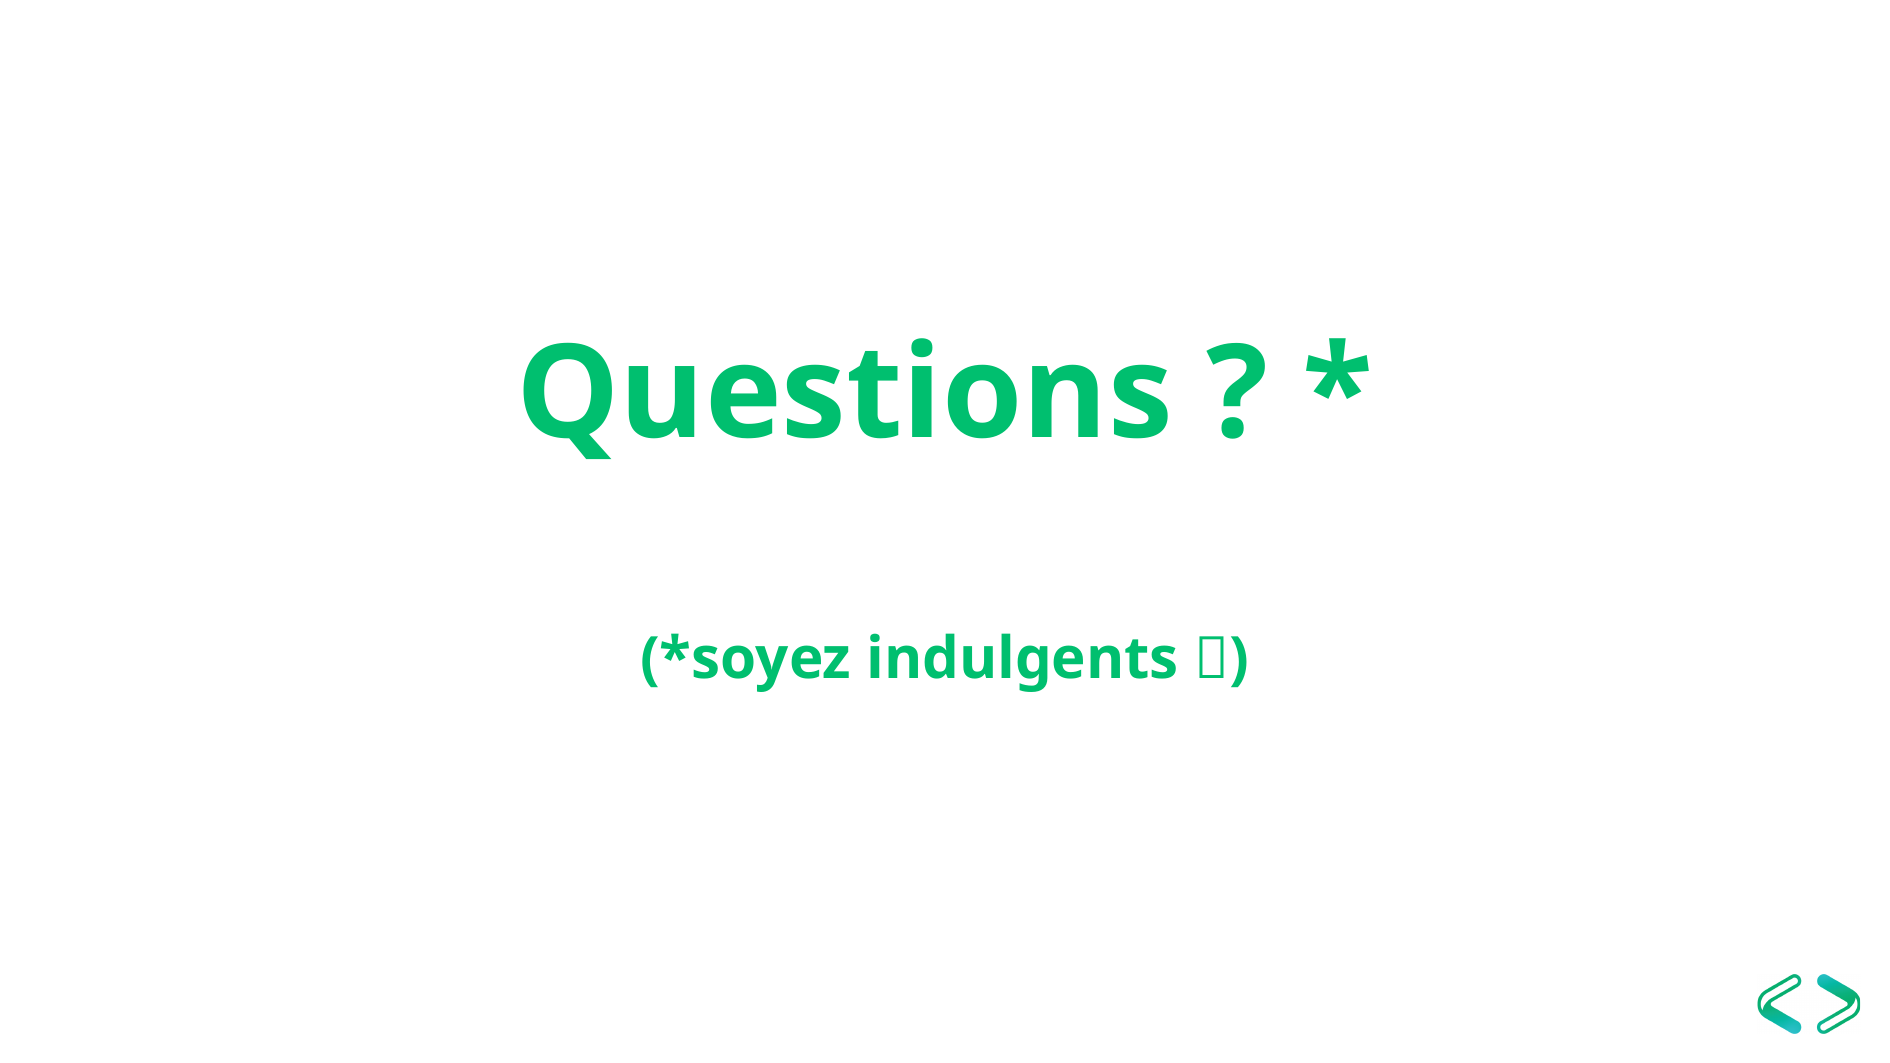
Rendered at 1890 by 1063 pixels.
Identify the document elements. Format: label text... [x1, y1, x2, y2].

title Questions ? * (*soyez indulgents ) [129, 56, 1760, 942]
